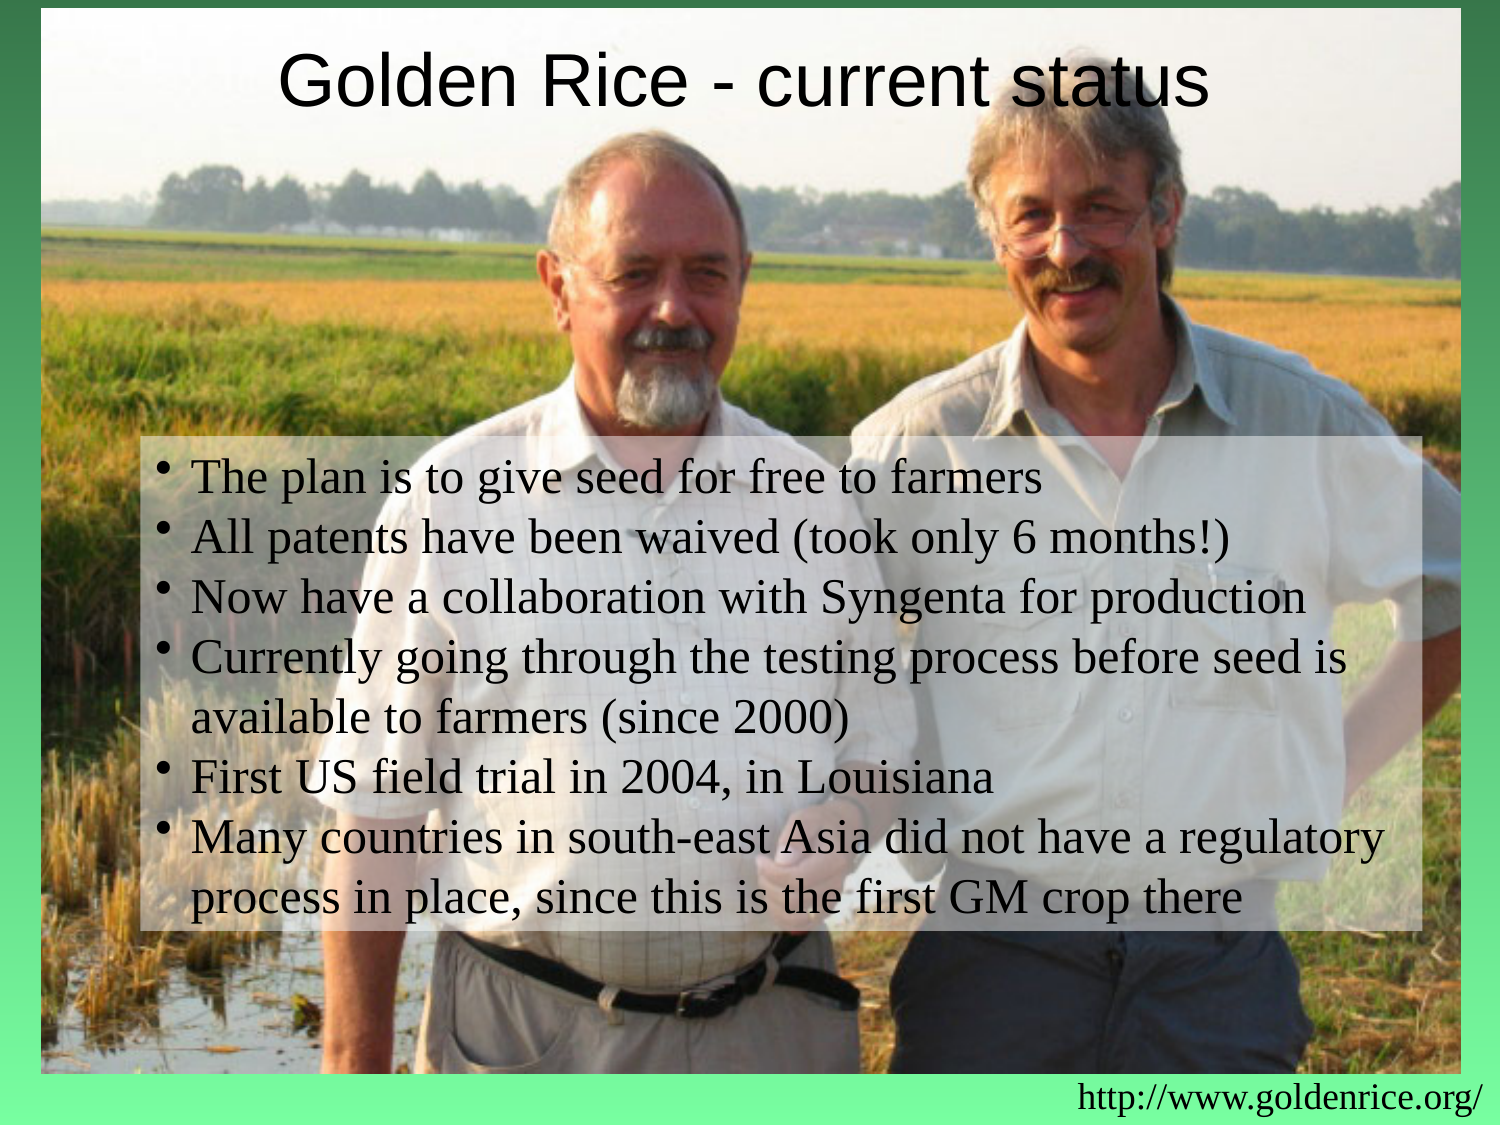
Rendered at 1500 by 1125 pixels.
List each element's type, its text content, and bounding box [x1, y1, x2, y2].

text_box http://www.goldenrice.org/ [1062, 1064, 1499, 1125]
picture [41, 8, 1461, 1074]
